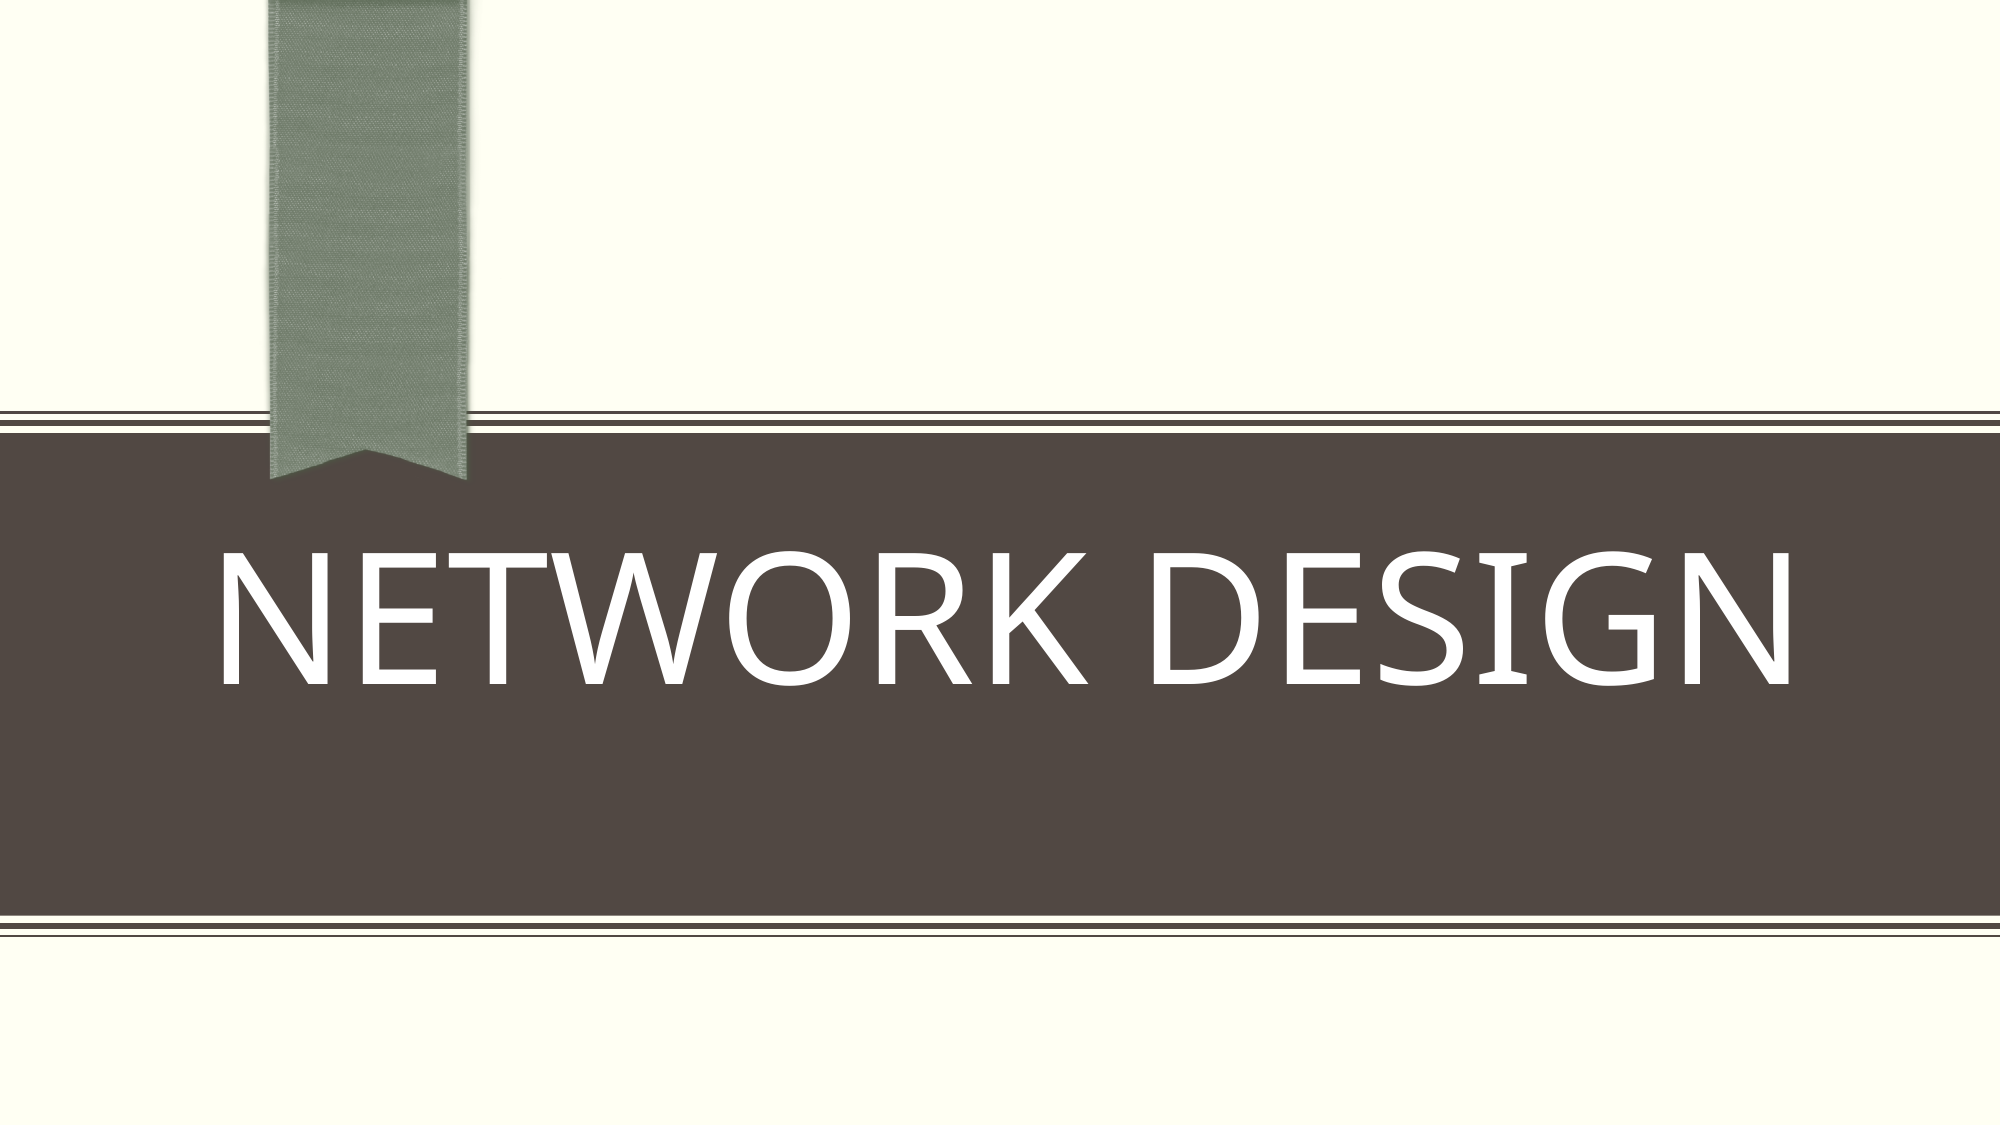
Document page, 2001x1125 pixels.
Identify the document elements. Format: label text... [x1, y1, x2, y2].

title Network Design [181, 487, 1834, 764]
